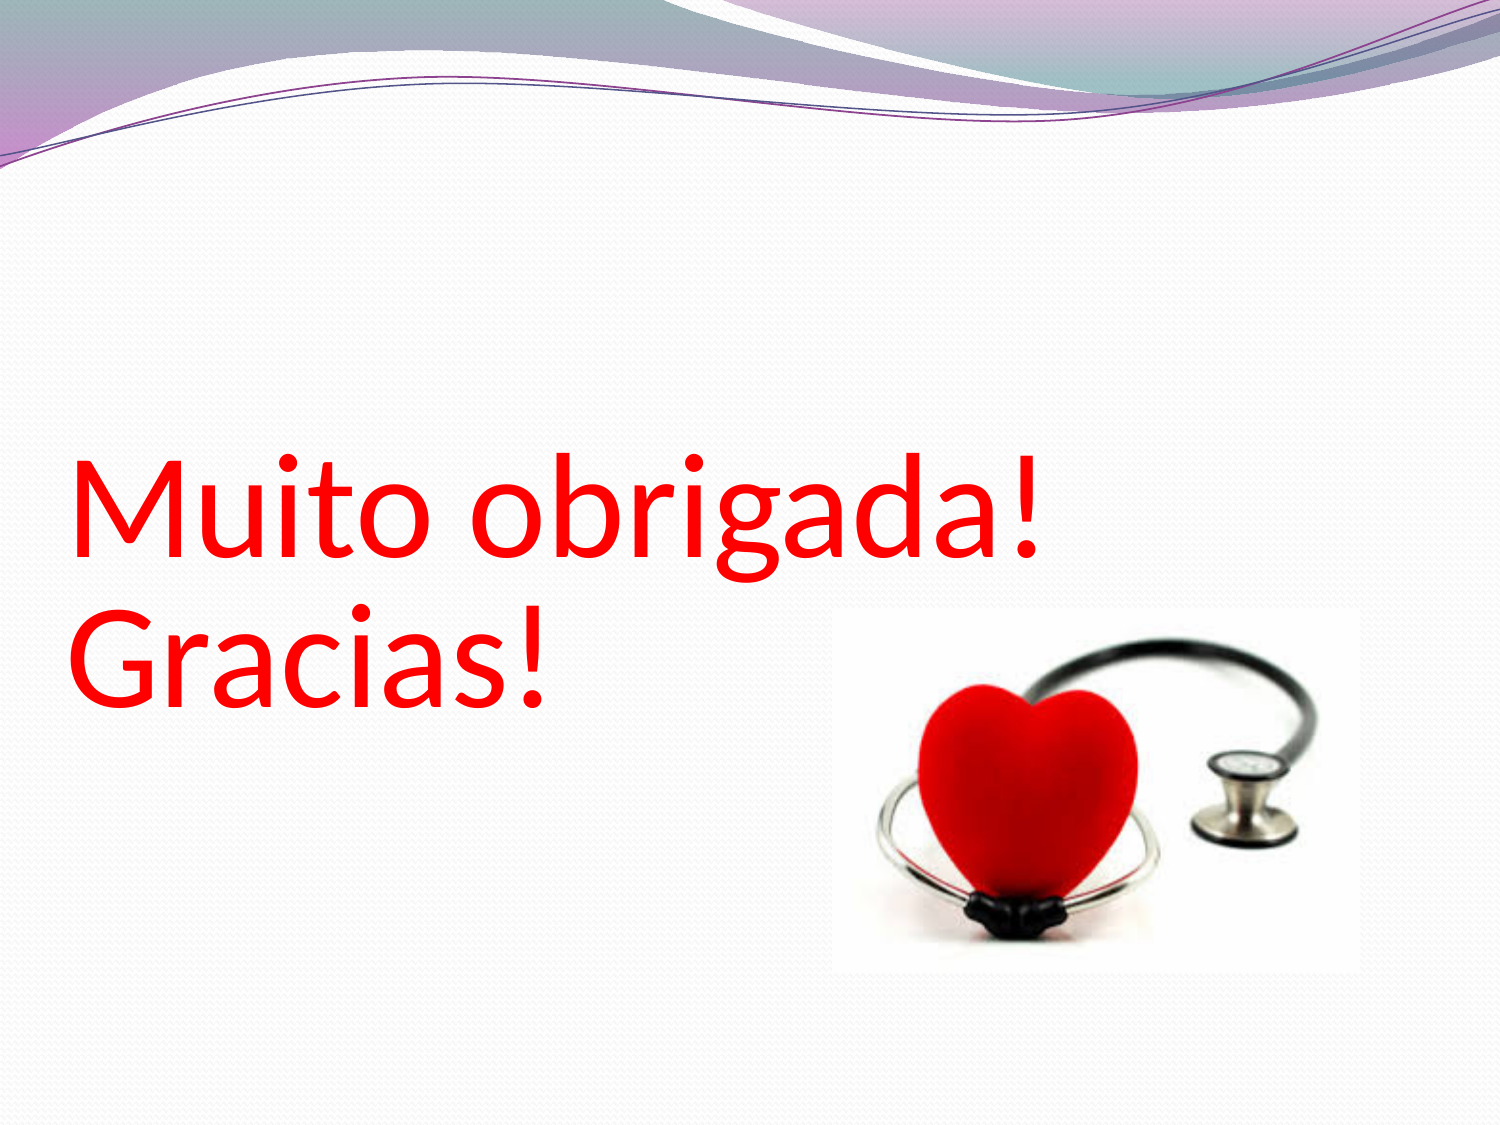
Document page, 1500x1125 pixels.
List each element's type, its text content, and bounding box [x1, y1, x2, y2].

picture [831, 609, 1360, 973]
title Muito obrigada! Gracias! [64, 30, 1415, 974]
